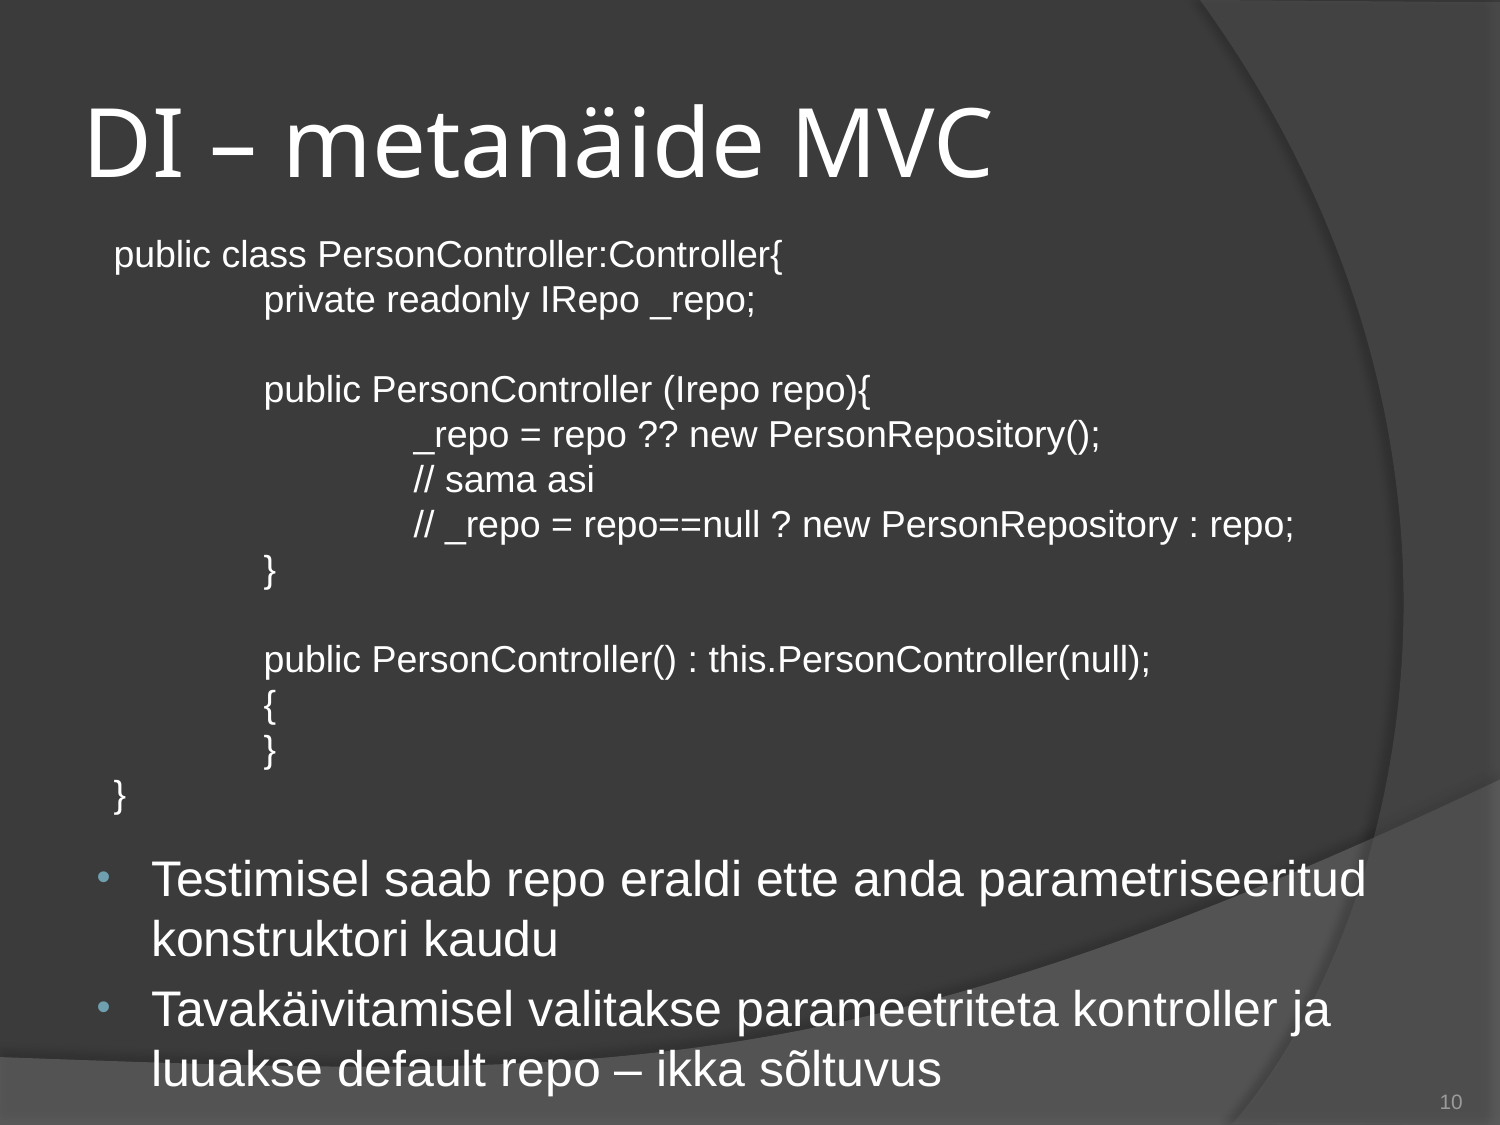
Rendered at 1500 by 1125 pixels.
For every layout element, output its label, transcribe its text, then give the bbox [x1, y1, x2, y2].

text_box Testimisel saab repo eraldi ette anda parametriseeritud konstruktori kaudu Tavakäivitamisel valitakse parameetriteta kontroller ja luuakse default repo – ikka sõltuvus [76, 839, 1436, 1106]
text_box public class PersonController:Controller{ private readonly IRepo _repo; public PersonController (Irepo repo){ _repo = repo ?? new PersonRepository(); // sama asi // _repo = repo==null ? new PersonRepository : repo; } public PersonController() : this.PersonController(null); { } } [98, 222, 1399, 822]
slide_number 10 [1337, 1053, 1463, 1114]
title DI – metanäide MVC [75, 45, 1300, 233]
